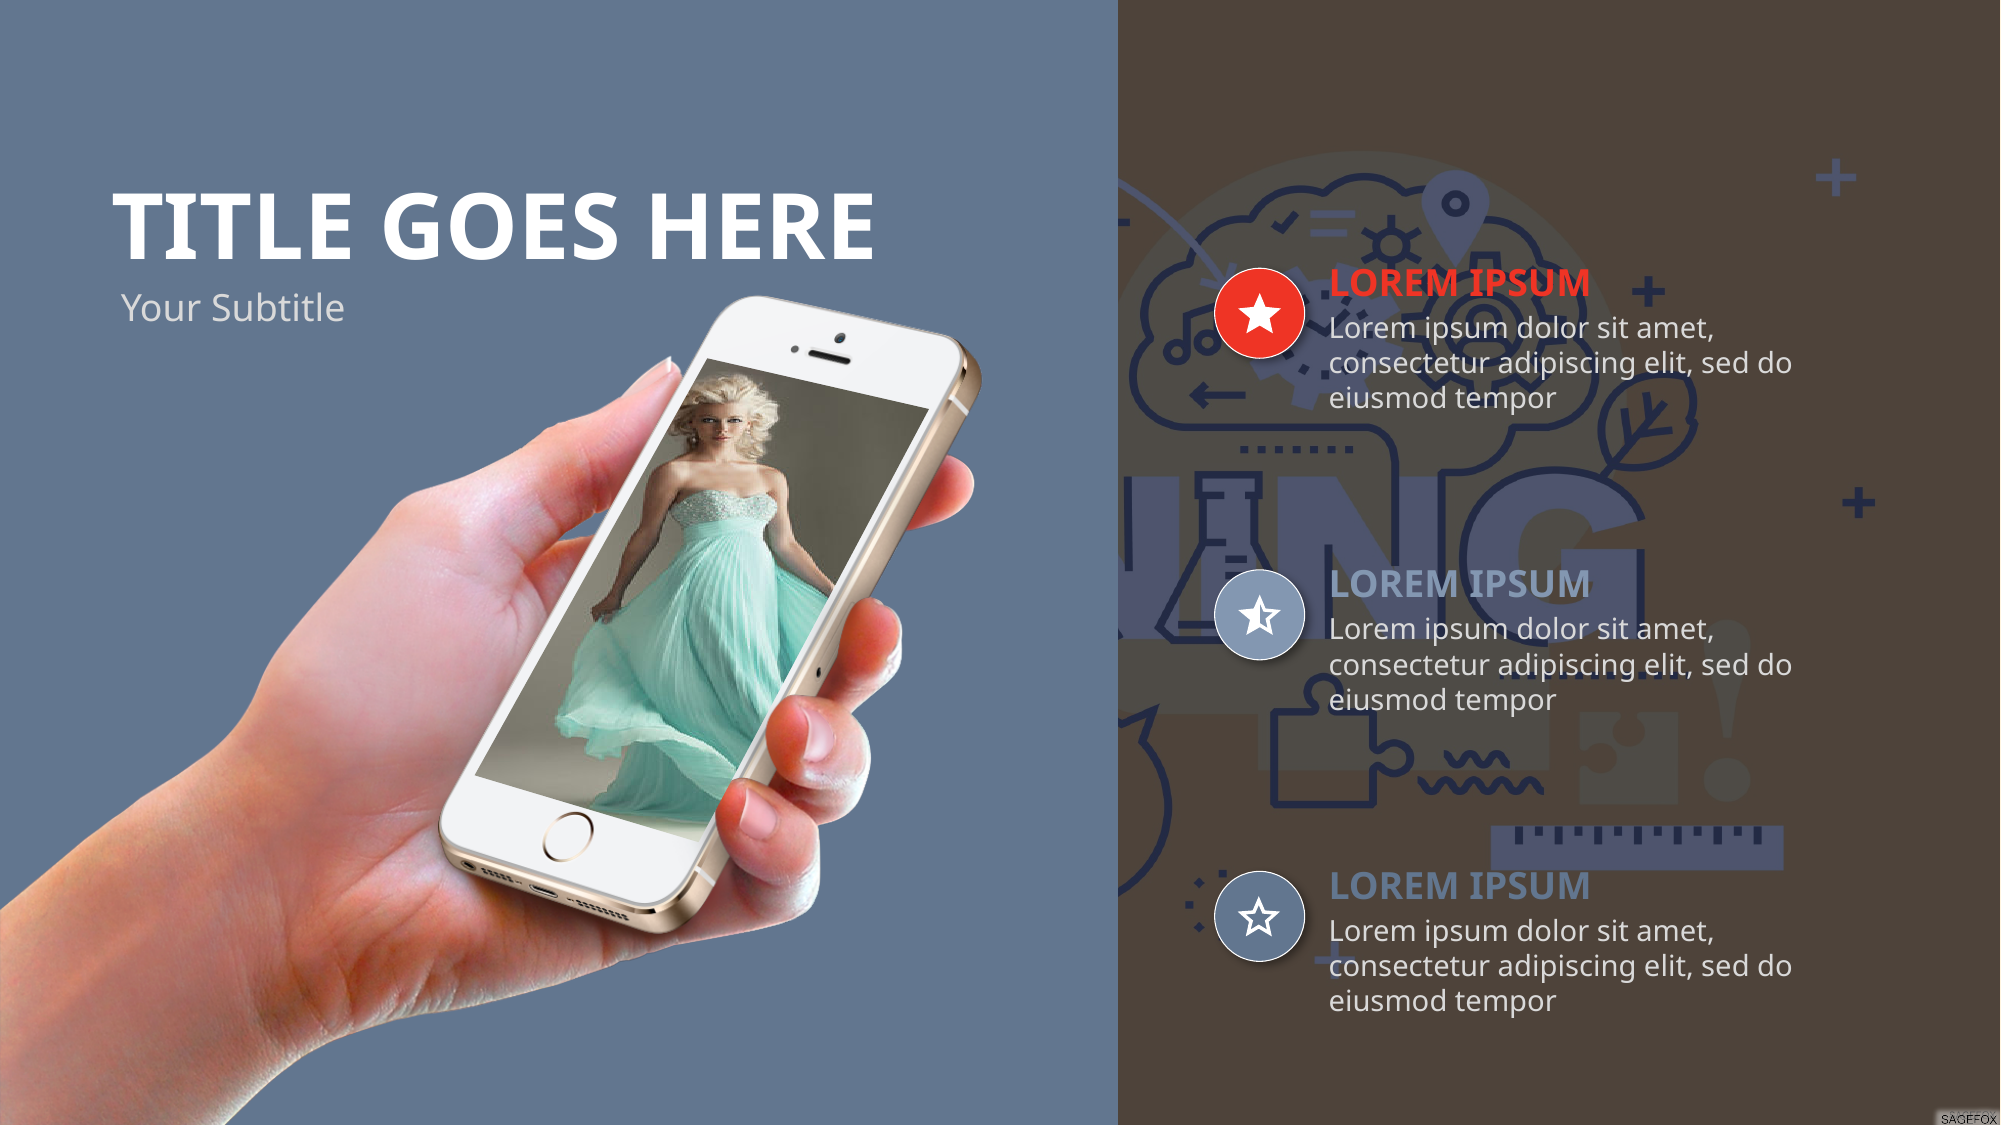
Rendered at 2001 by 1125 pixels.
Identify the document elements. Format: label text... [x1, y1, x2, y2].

picture [0, 253, 1051, 1125]
picture [1938, 1114, 1999, 1125]
text_box LOREM IPSUM Lorem ipsum dolor sit amet, consectetur adipiscing elit, sed do eiusmod tempor [1318, 856, 1829, 1023]
text_box [0, 0, 1119, 1125]
text_box LOREM IPSUM Lorem ipsum dolor sit amet, consectetur adipiscing elit, sed do eiusmod tempor [1318, 555, 1829, 721]
text_box LOREM IPSUM Lorem ipsum dolor sit amet, consectetur adipiscing elit, sed do eiusmod tempor [1318, 253, 1829, 420]
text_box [1214, 268, 1305, 359]
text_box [1214, 871, 1305, 962]
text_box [96, 160, 1001, 337]
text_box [1214, 569, 1305, 660]
picture [1925, 0, 2001, 1125]
